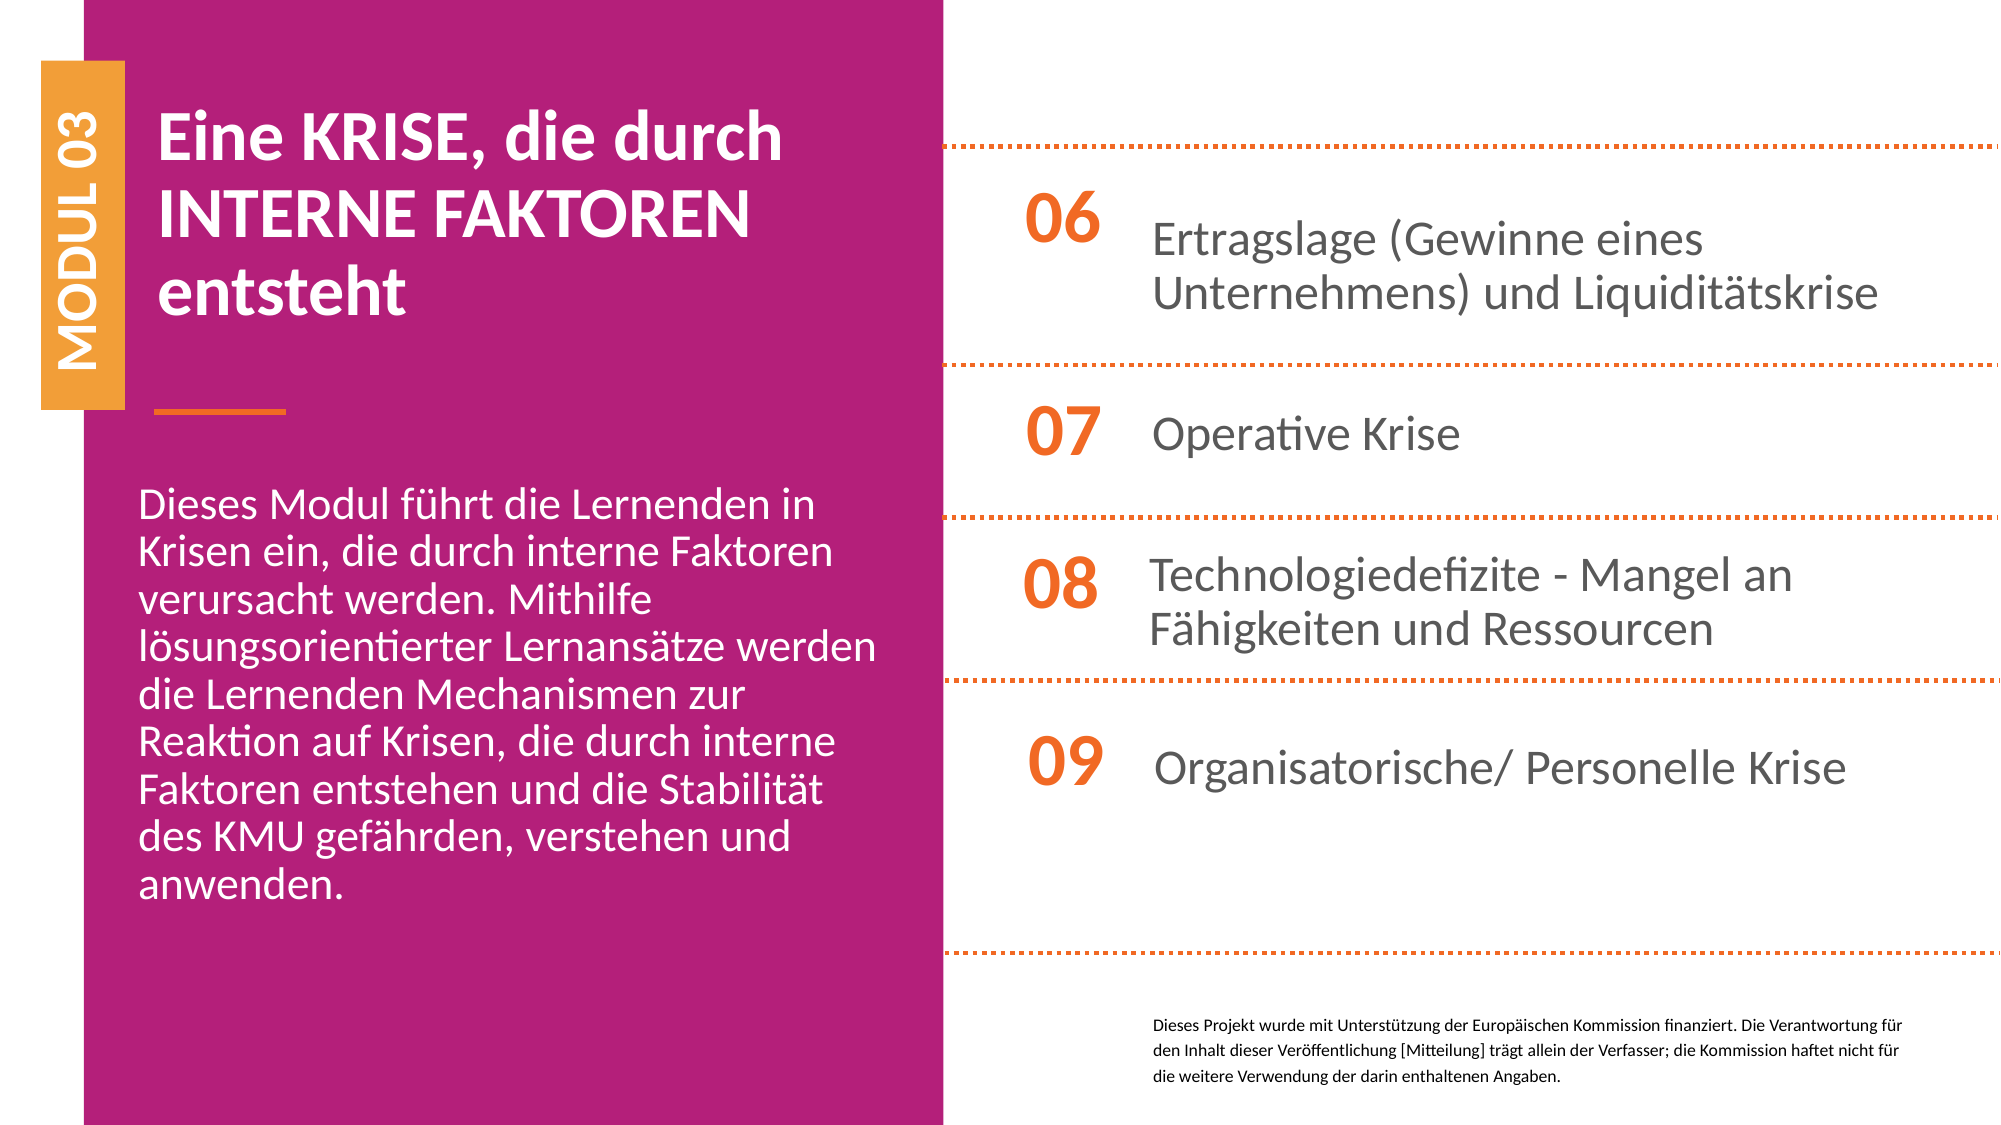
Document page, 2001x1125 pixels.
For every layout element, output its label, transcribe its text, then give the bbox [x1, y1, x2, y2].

list Technologiedefizite - Mangel an Fähigkeiten und Ressourcen [1134, 534, 1917, 670]
list 06 [995, 167, 1132, 271]
text_box [154, 409, 286, 415]
list 08 [993, 532, 1130, 637]
text_box MODUL 03 [41, 60, 125, 410]
list Ertragslage (Gewinne eines Unternehmens) und Liquiditätskrise [1136, 215, 1917, 319]
text_box Operative Krise [1137, 382, 1918, 487]
list 09 [998, 709, 1135, 814]
text_box 07 [996, 379, 1133, 484]
list Eine KRISE, die durch INTERNE FAKTOREN entsteht [142, 90, 861, 340]
list Organisatorische/ Personelle Krise [1139, 716, 1920, 821]
text_box Dieses Modul führt die Lernenden in Krisen ein, die durch interne Faktoren verursacht werden. Mithilfe lösungsorientierter Lernansätze werden die Lernenden Mechanismen zur Reaktion auf Krisen, die durch interne Faktoren entstehen und die Stabilität des KMU gefährden, verstehen und anwenden. [123, 473, 904, 916]
